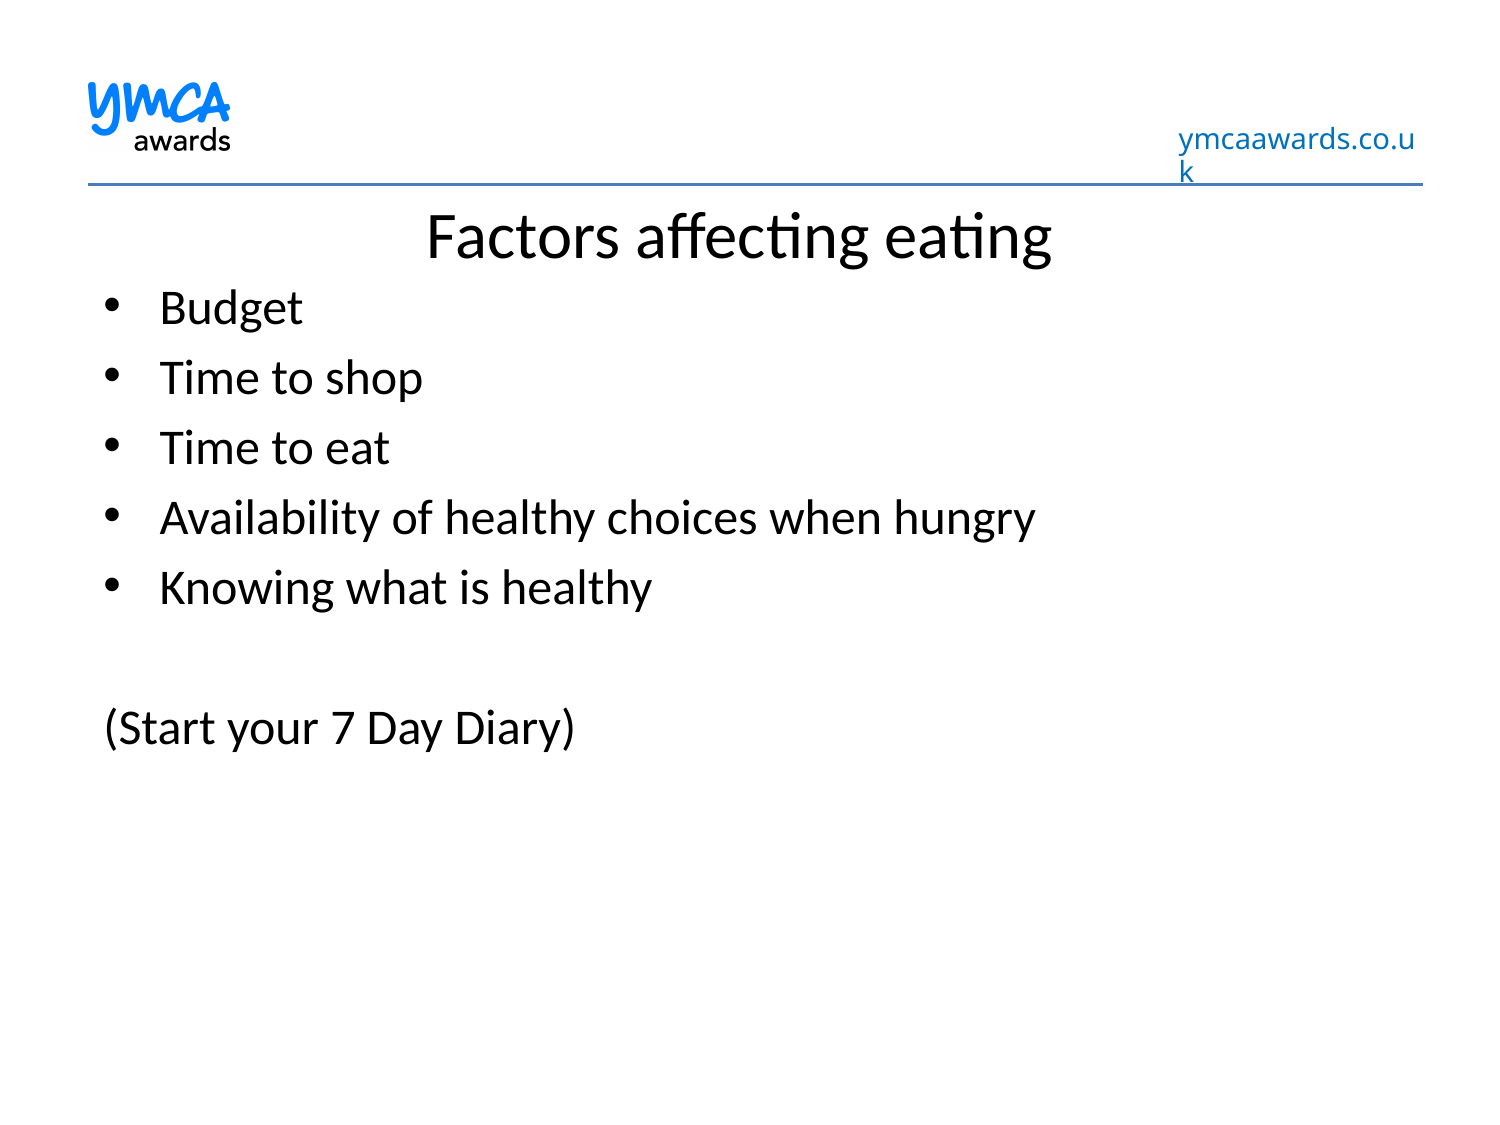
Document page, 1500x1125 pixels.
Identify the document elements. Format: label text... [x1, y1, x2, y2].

picture [88, 82, 230, 151]
title Factors affecting eating [64, 184, 1415, 372]
list Budget Time to shop Time to eat Availability of healthy choices when hungry Knowing what is healthy (Start your 7 Day Diary) [88, 267, 1439, 957]
